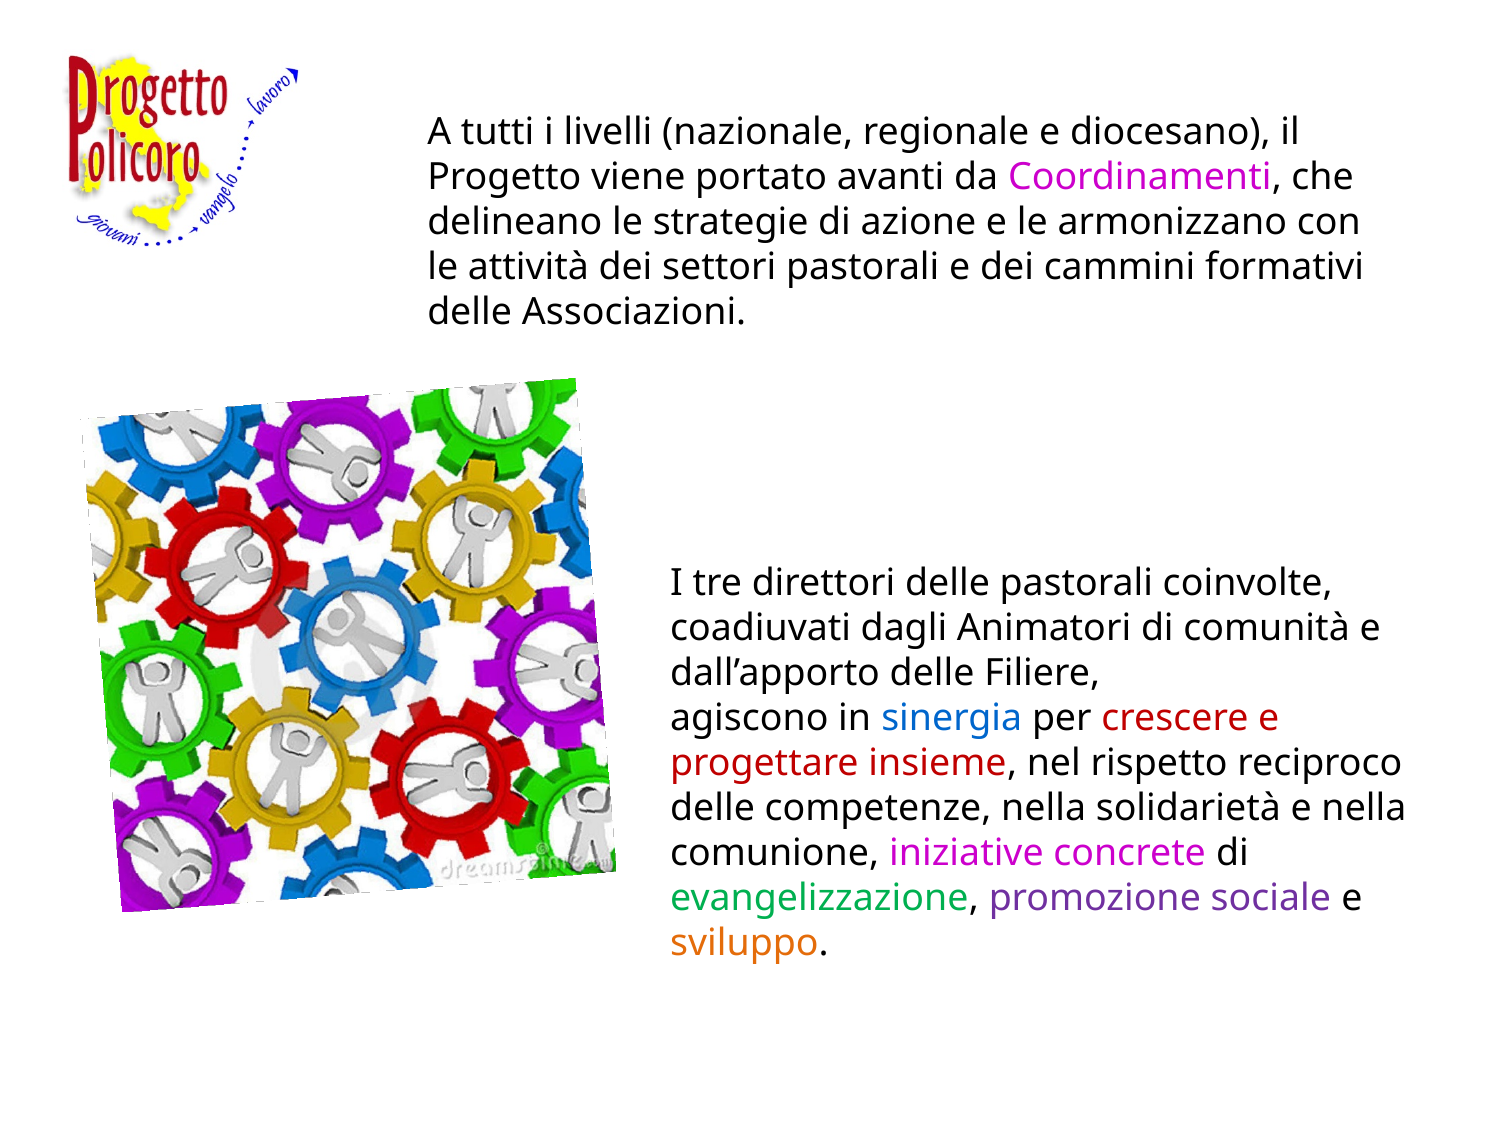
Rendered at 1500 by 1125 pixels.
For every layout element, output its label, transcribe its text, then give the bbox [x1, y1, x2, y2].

picture [80, 378, 616, 912]
picture [62, 49, 301, 250]
text_box A tutti i livelli (nazionale, regionale e diocesano), il Progetto viene portato avanti da Coordinamenti, che delineano le strategie di azione e le armonizzano con le attività dei settori pastorali e dei cammini formativi delle Associazioni. [412, 99, 1400, 340]
text_box I tre direttori delle pastorali coinvolte, coadiuvati dagli Animatori di comunità e dall’apporto delle Filiere, agiscono in sinergia per crescere e progettare insieme, nel rispetto reciproco delle competenze, nella solidarietà e nella comunione, iniziative concrete di evangelizzazione, promozione sociale e sviluppo. [655, 550, 1436, 971]
